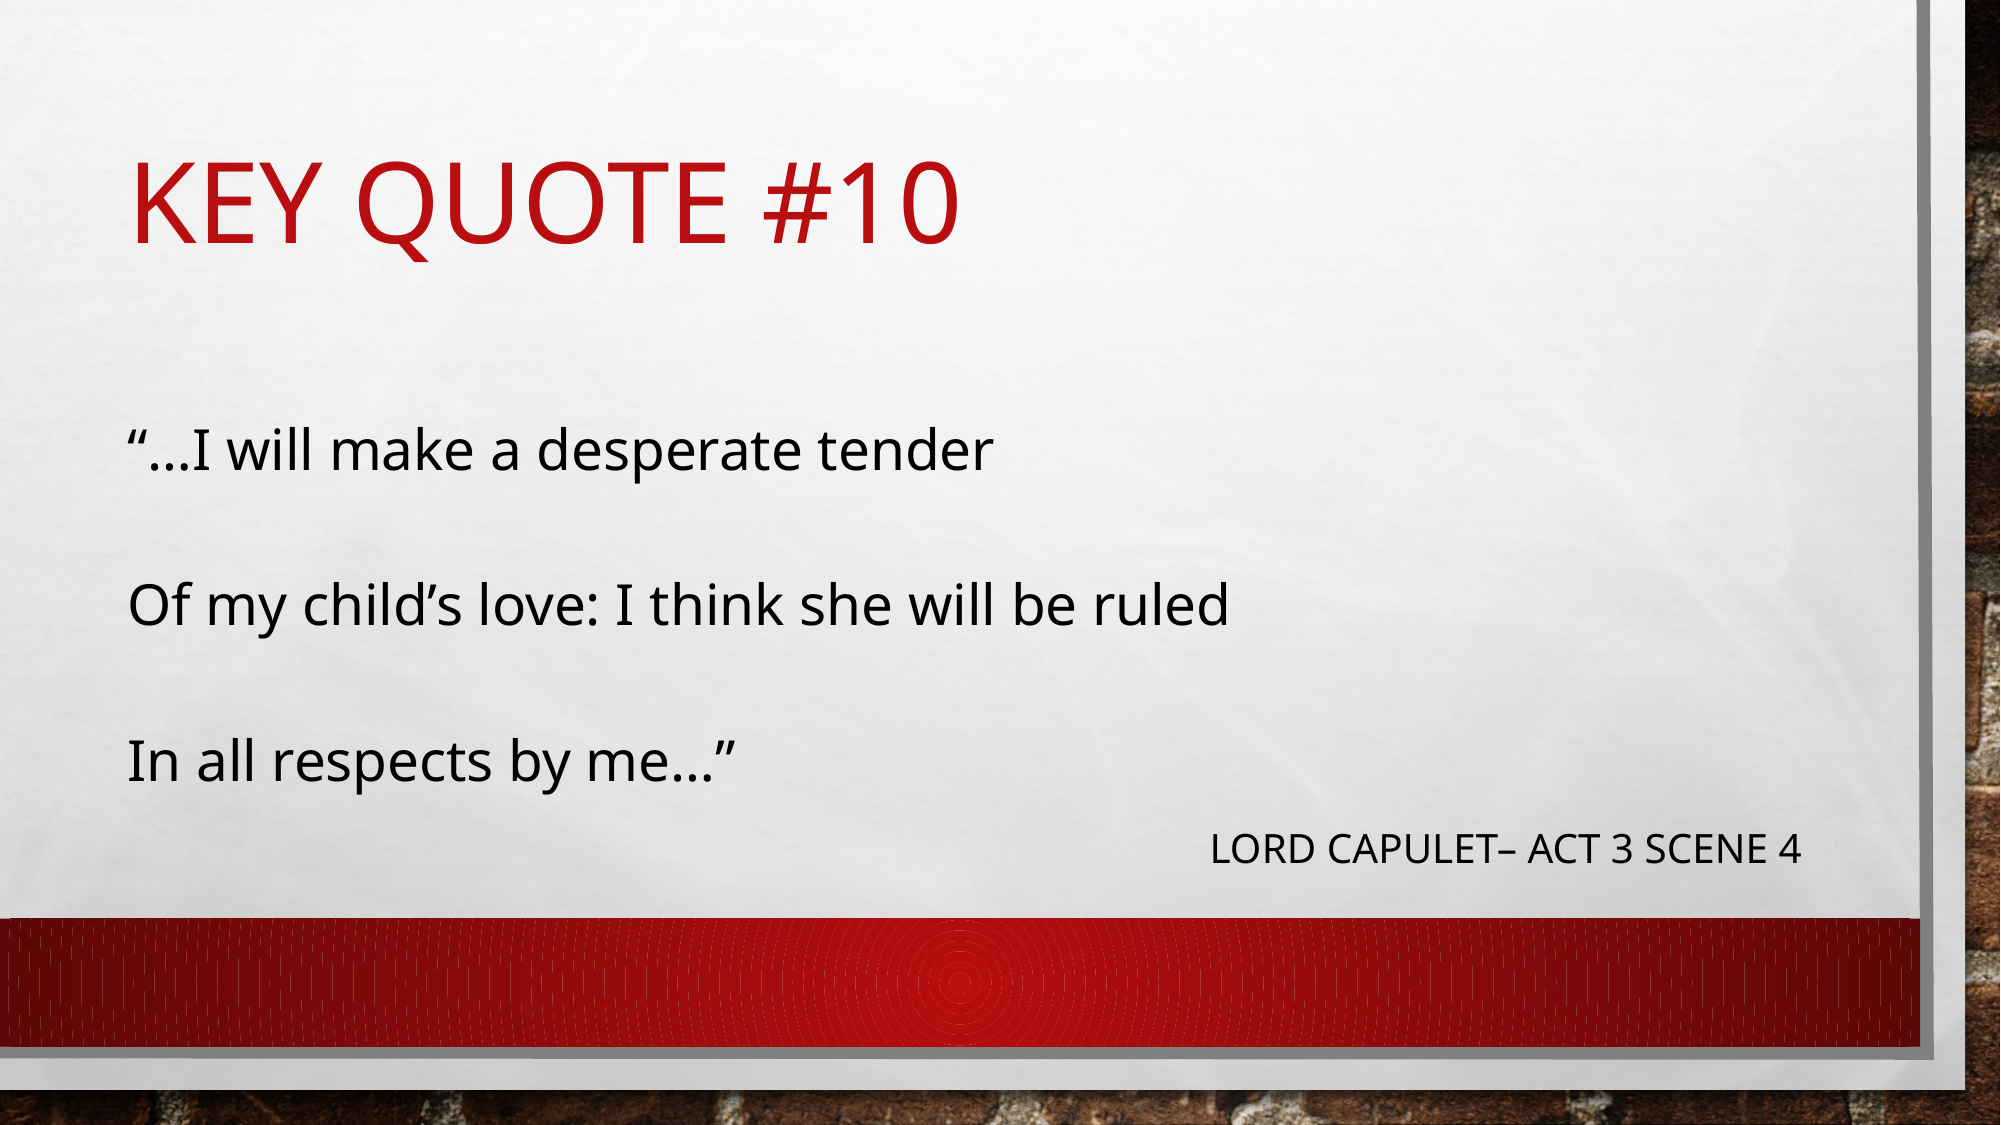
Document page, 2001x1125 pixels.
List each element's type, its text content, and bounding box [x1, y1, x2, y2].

list “…I will make a desperate tender Of my child’s love: I think she will be ruled In all respects by me…” Lord Capulet– act 3 scene 4 [112, 338, 1818, 882]
picture [0, 0, 2000, 1125]
title Key quote #10 [112, 112, 1818, 302]
